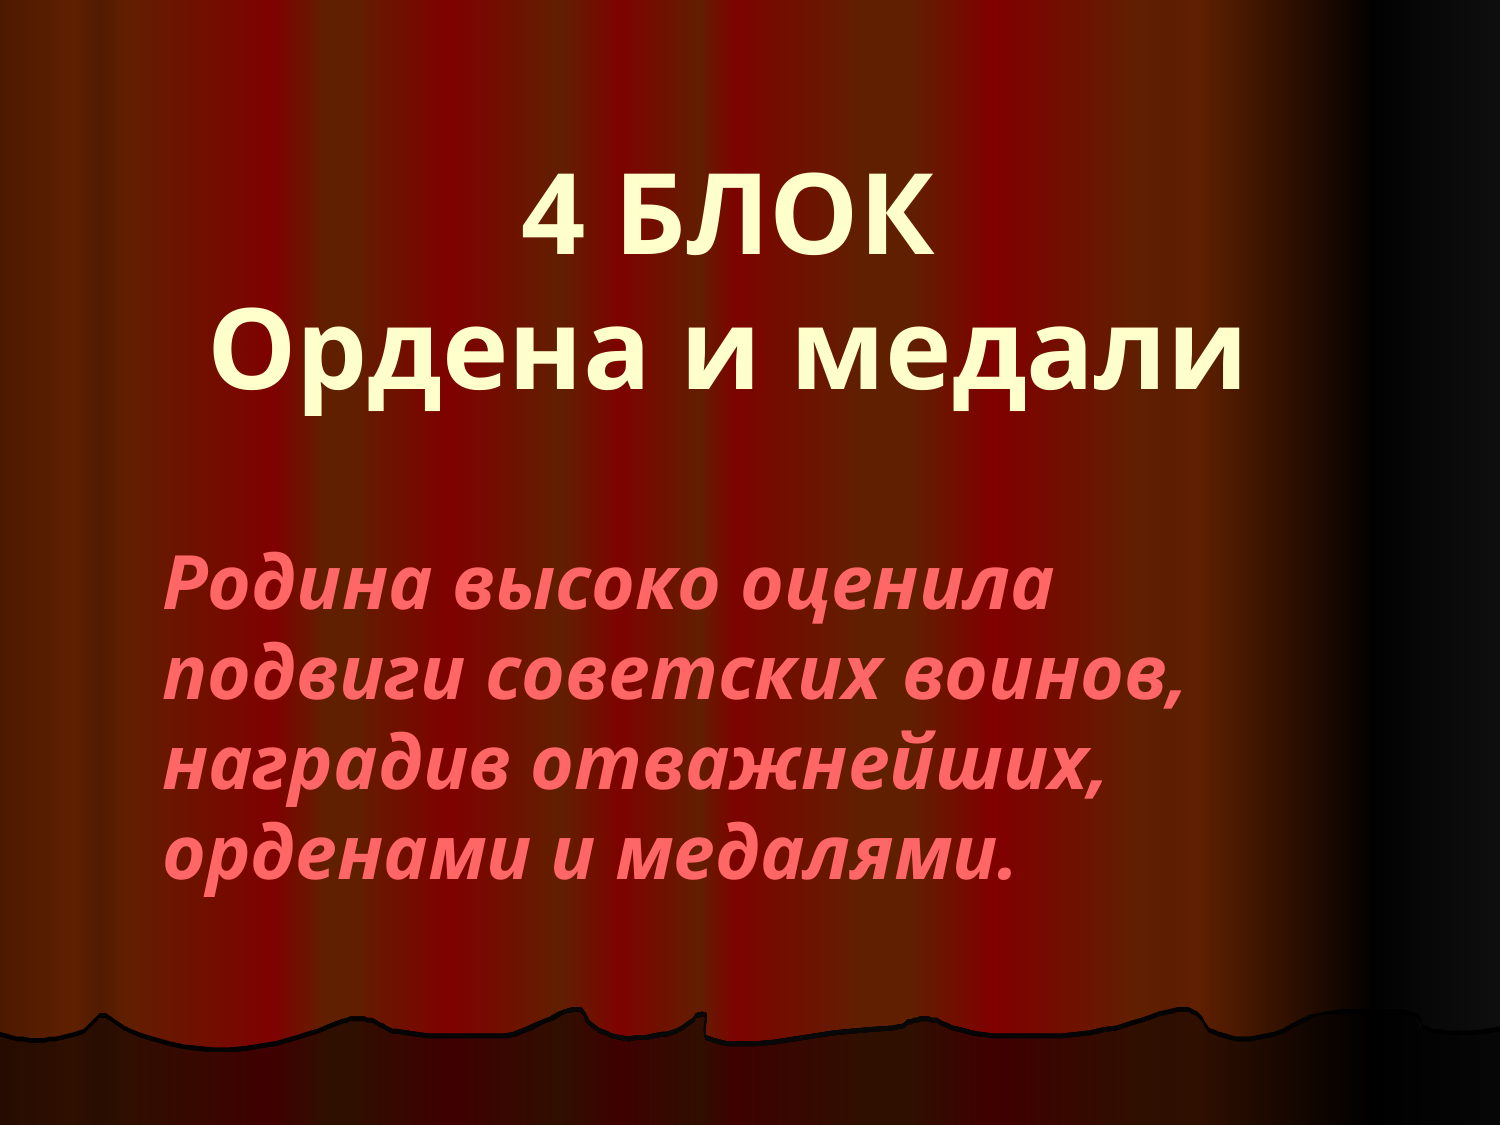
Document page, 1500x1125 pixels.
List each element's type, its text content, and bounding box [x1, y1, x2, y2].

text_box Родина высоко оценила подвиги советских воинов, наградив отважнейших, орденами и медалями. [147, 527, 1353, 992]
title 4 БЛОК Ордена и медали [53, 113, 1404, 442]
